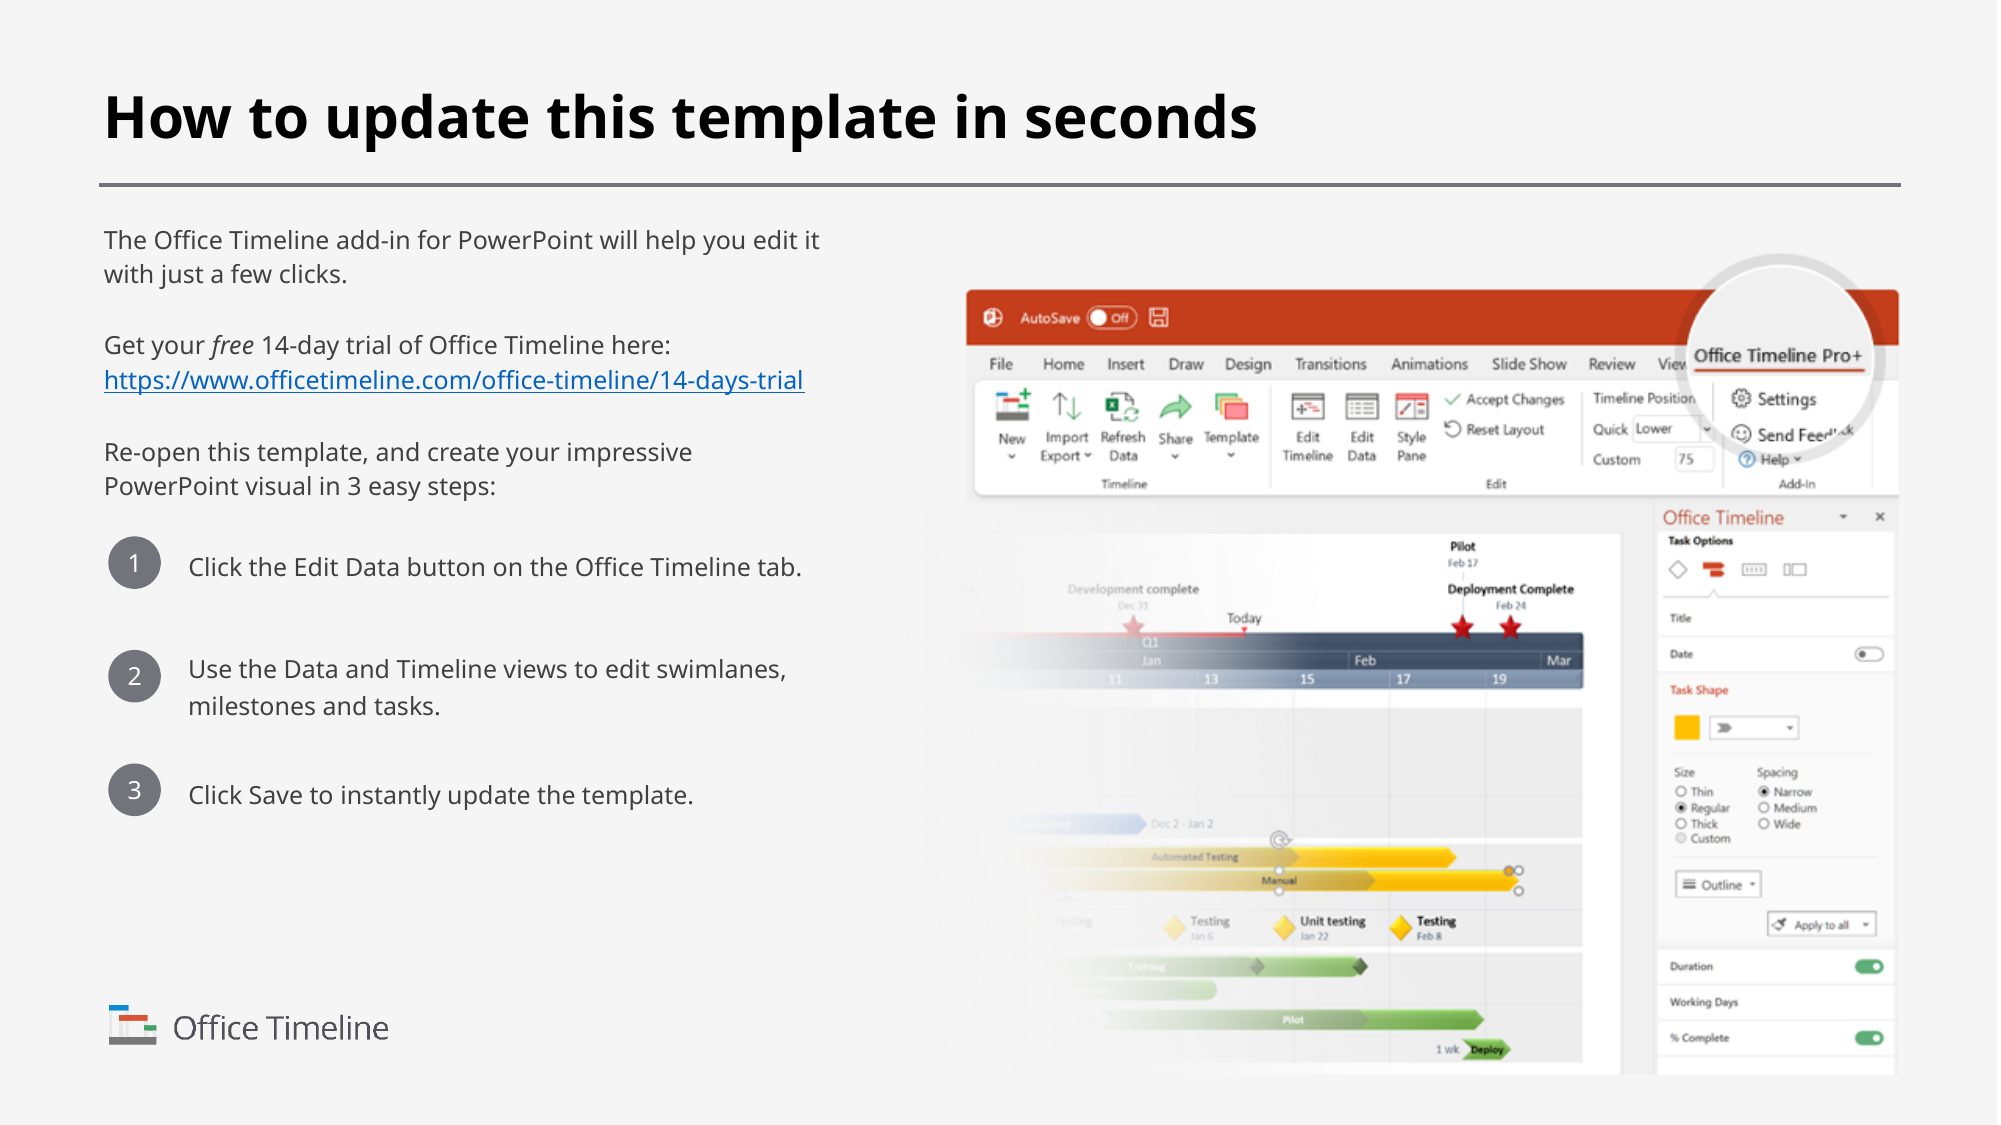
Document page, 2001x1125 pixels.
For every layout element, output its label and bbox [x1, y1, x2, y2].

picture [0, 0, 1998, 1125]
text_box [104, 535, 859, 837]
